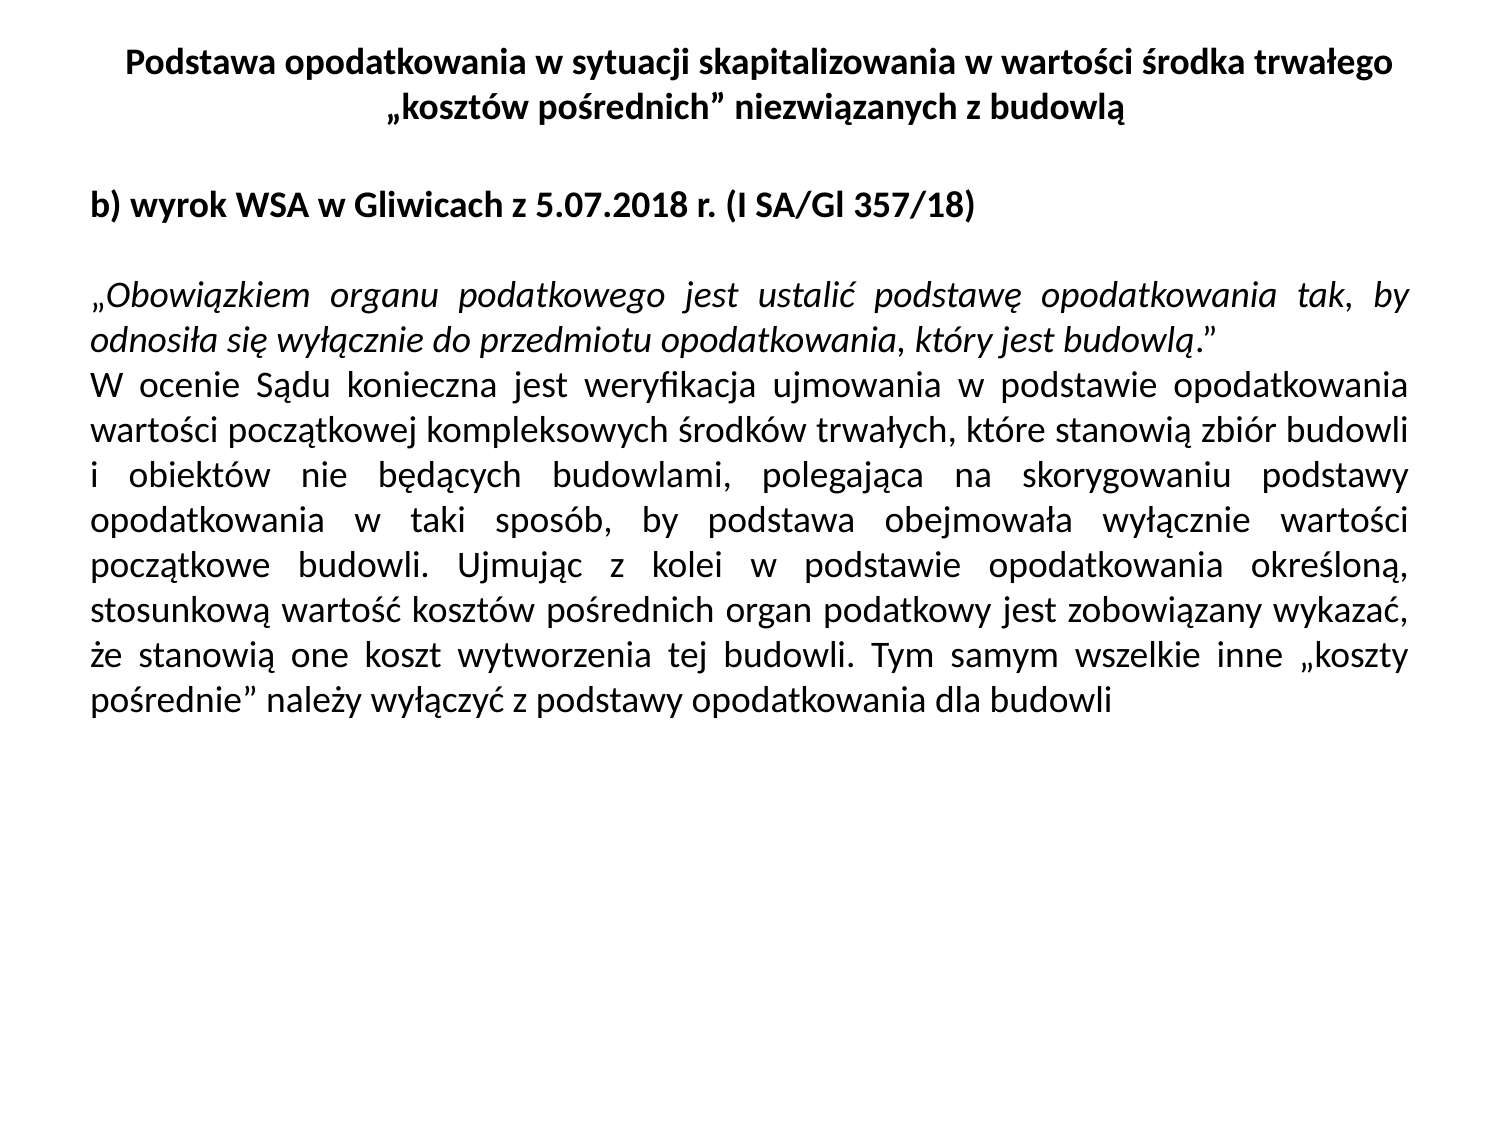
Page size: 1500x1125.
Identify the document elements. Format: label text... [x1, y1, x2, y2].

title Podstawa opodatkowania w sytuacji skapitalizowania w wartości środka trwałego „kosztów pośrednich” niezwiązanych z budowlą [85, 90, 1436, 114]
list b) wyrok WSA w Gliwicach z 5.07.2018 r. (I SA/Gl 357/18) „Obowiązkiem organu podatkowego jest ustalić podstawę opodatkowania tak, by odnosiła się wyłącznie do przedmiotu opodatkowania, który jest budowlą.” W ocenie Sądu konieczna jest weryfikacja ujmowania w podstawie opodatkowania wartości początkowej kompleksowych środków trwałych, które stanowią zbiór budowli i obiektów nie będących budowlami, polegająca na skorygowaniu podstawy opodatkowania w taki sposób, by podstawa obejmowała wyłącznie wartości początkowe budowli. Ujmując z kolei w podstawie opodatkowania określoną, stosunkową wartość kosztów pośrednich organ podatkowy jest zobowiązany wykazać, że stanowią one koszt wytworzenia tej budowli. Tym samym wszelkie inne „koszty pośrednie” należy wyłączyć z podstawy opodatkowania dla budowli [75, 172, 1425, 1083]
